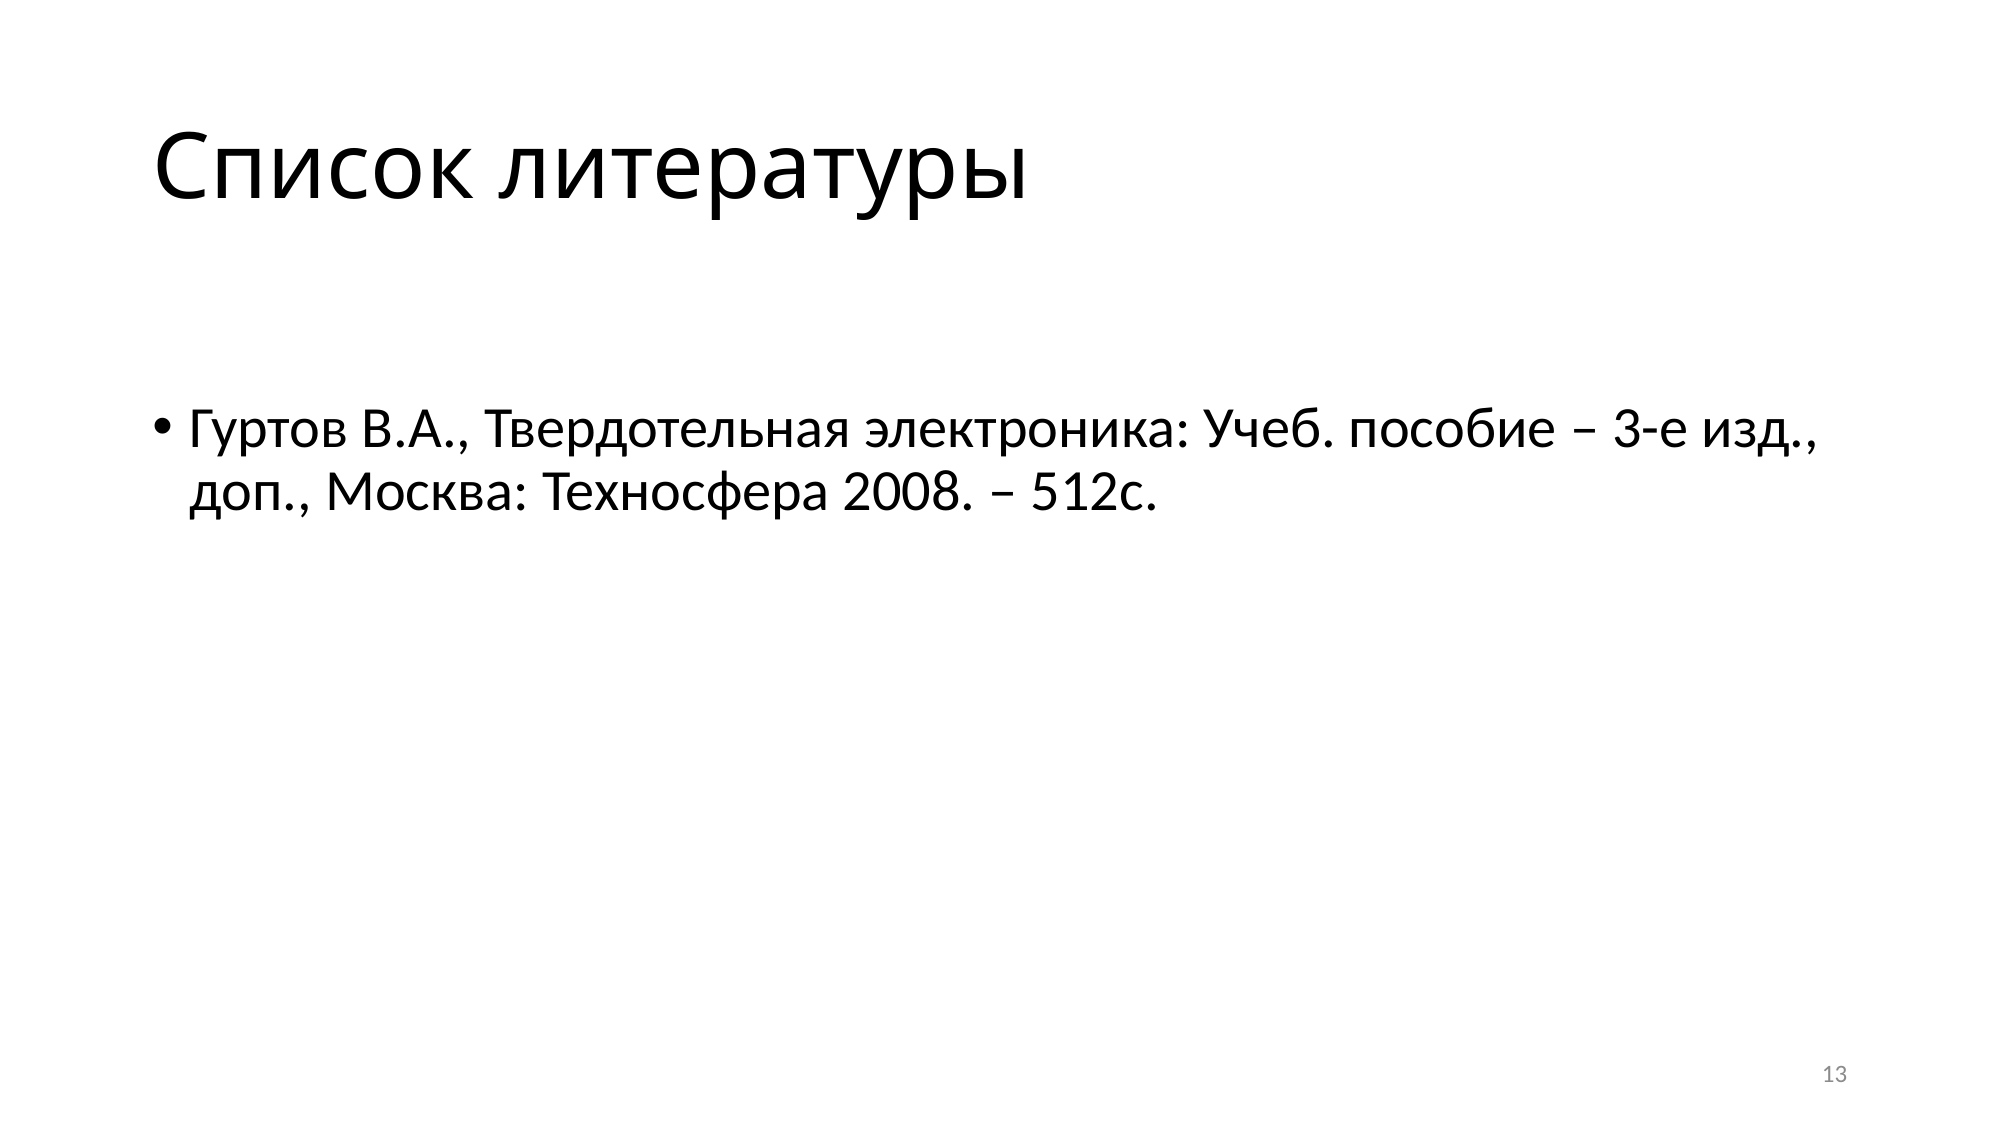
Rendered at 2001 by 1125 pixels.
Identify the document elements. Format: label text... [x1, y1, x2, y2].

title Список литературы [137, 59, 1863, 278]
list Гуртов В.А., Твердотельная электроника: Учеб. пособие – 3-е изд., доп., Москва: Техносфера 2008. – 512с. [137, 299, 1863, 1014]
slide_number 13 [1412, 1042, 1863, 1103]
